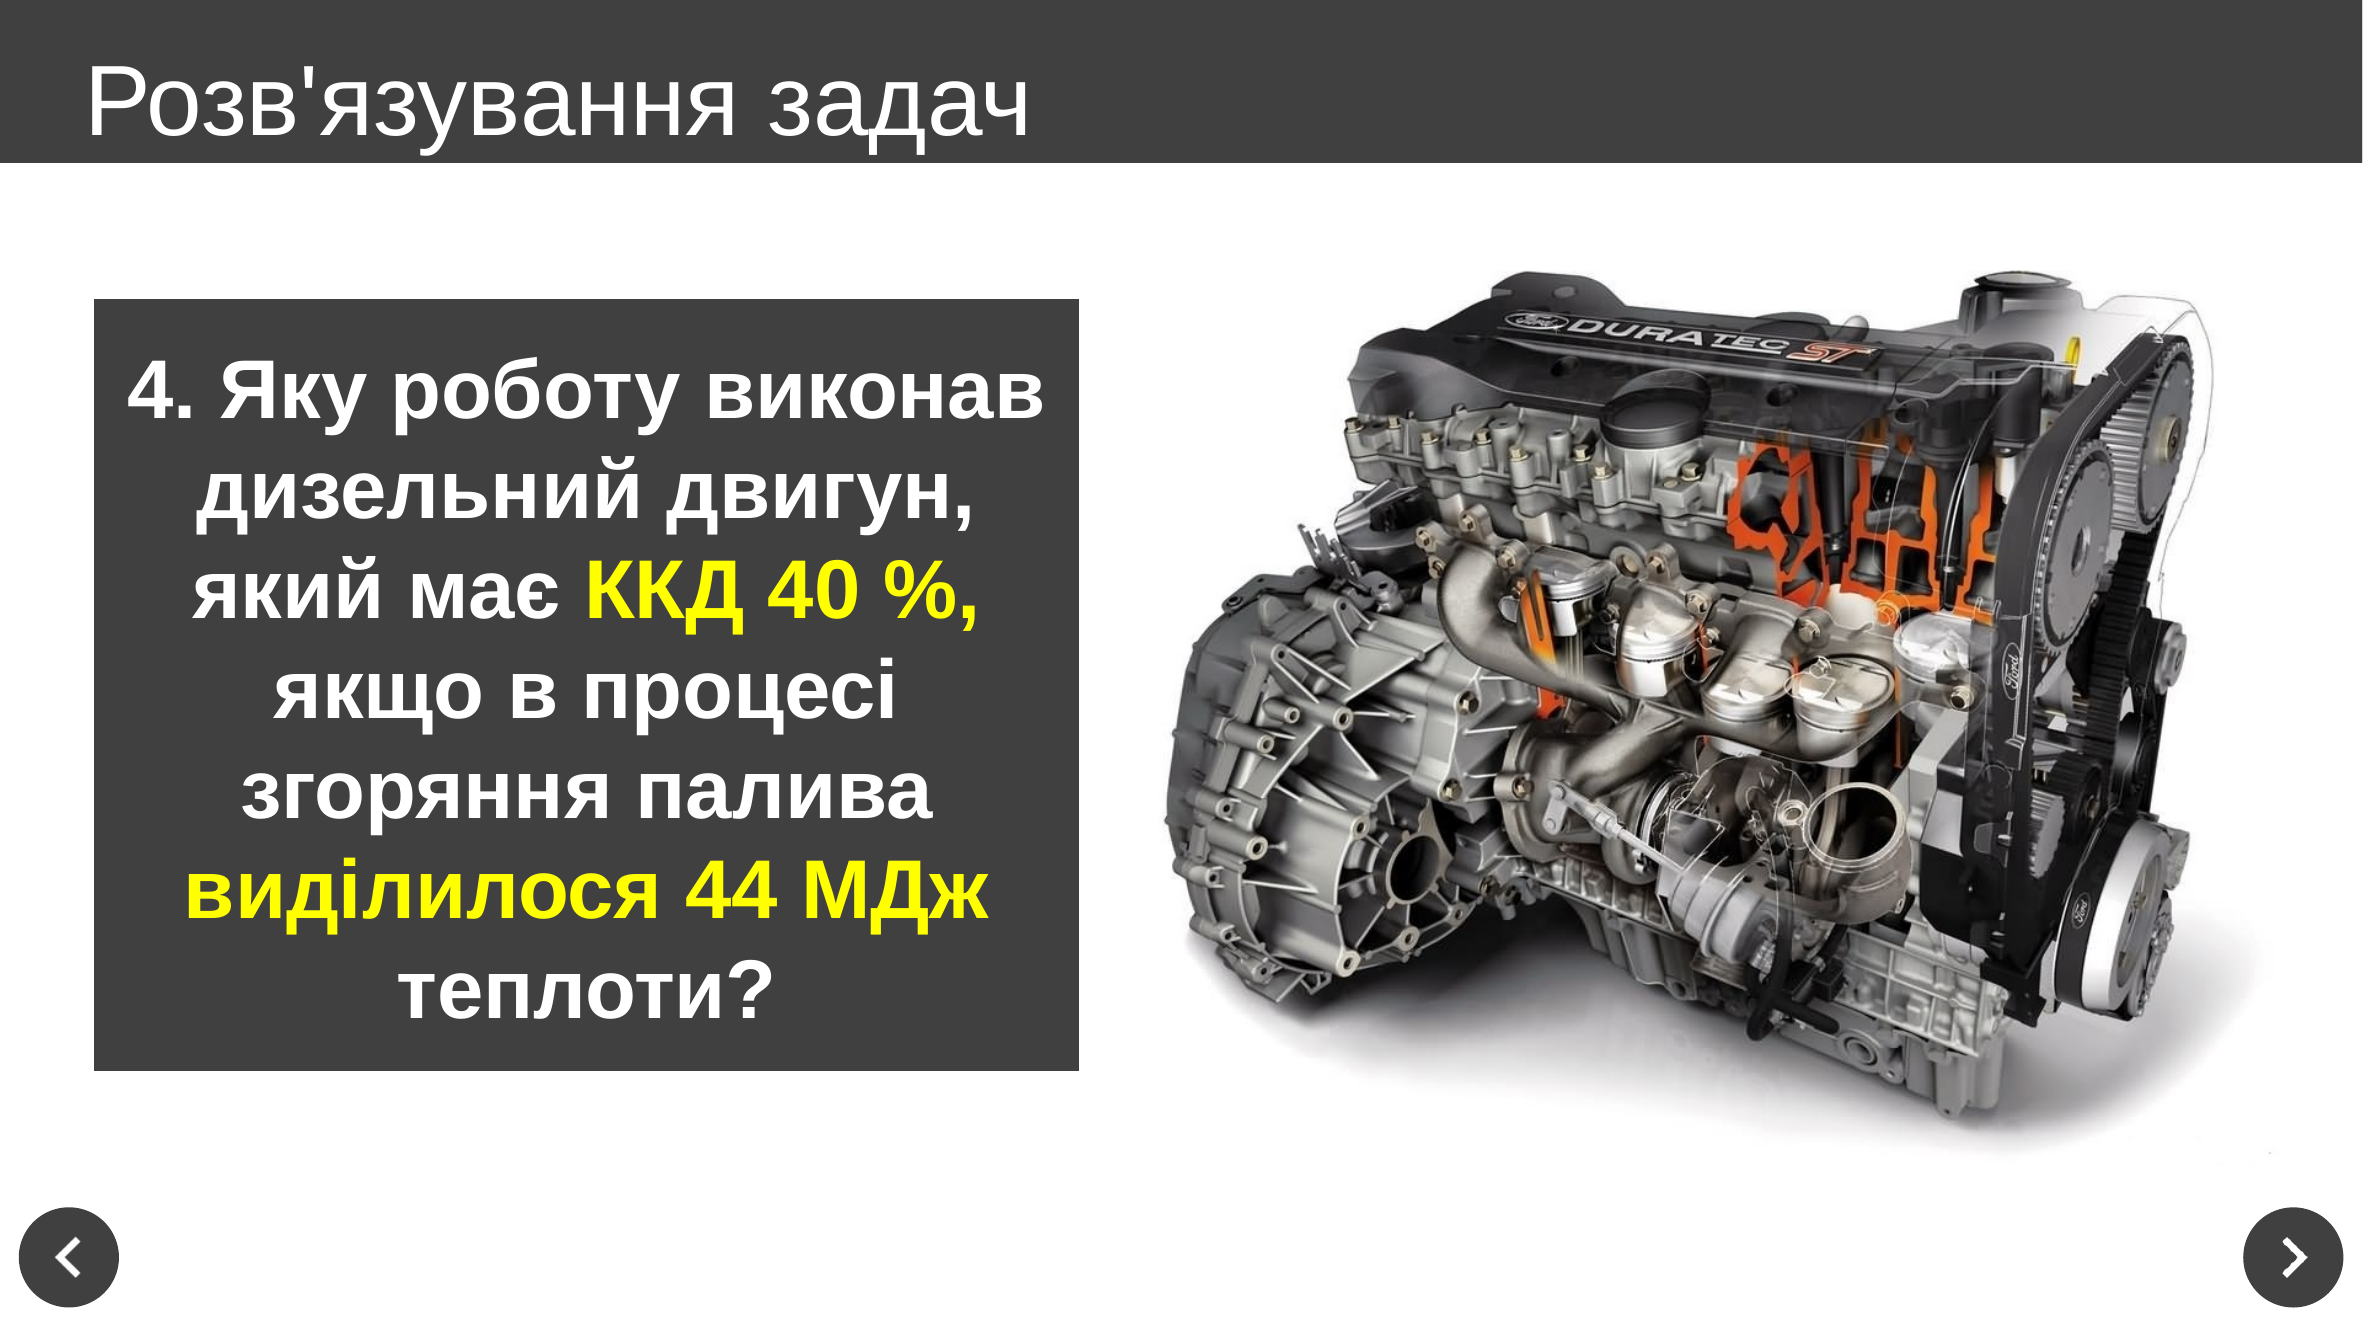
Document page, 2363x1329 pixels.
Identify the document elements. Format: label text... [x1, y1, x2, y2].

title Розв'язування задач [69, 44, 2107, 163]
text_box [0, 0, 2363, 163]
text_box 4. Яку роботу виконав дизельний двигун, який має ККД 40 %, якщо в процесі згоряння палива виділилося 44 МДж теплоти? [96, 301, 1077, 1069]
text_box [19, 1208, 118, 1307]
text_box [2244, 1208, 2343, 1307]
picture [1127, 231, 2304, 1177]
